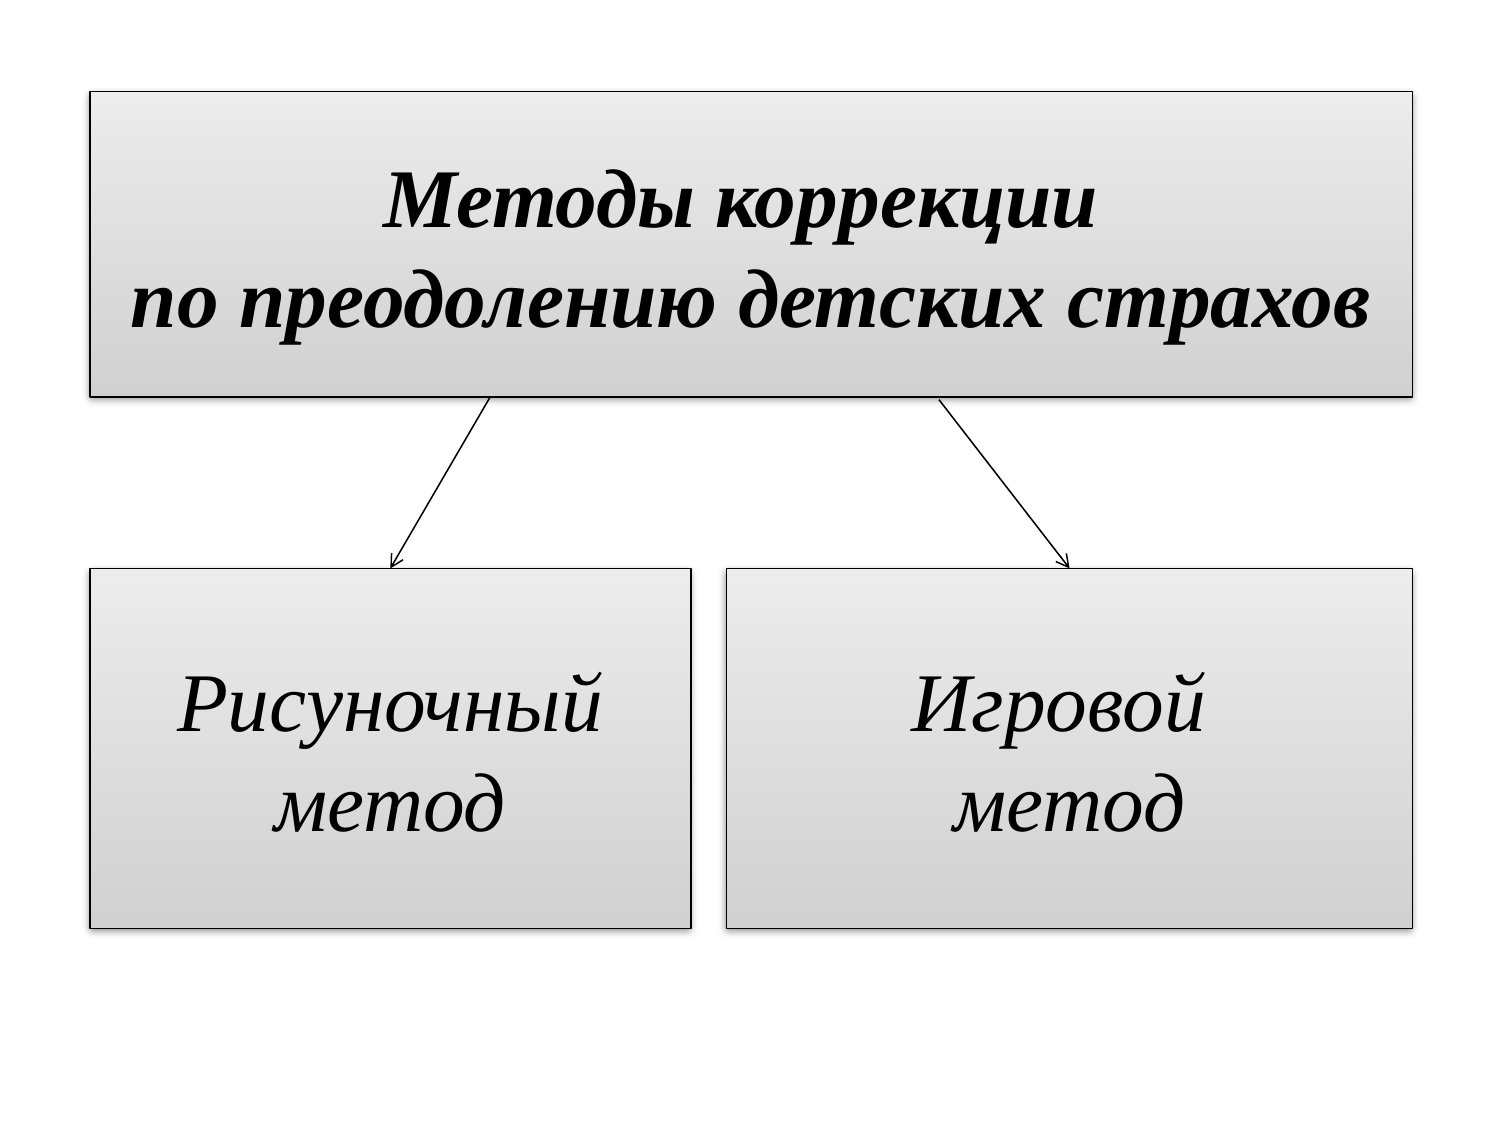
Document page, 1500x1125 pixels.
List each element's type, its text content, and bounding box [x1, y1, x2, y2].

text_box Игровой метод [726, 568, 1413, 929]
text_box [938, 399, 1070, 569]
text_box Методы коррекции по преодолению детских страхов [89, 91, 1413, 398]
text_box Рисуночный метод [89, 568, 692, 929]
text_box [390, 396, 491, 569]
